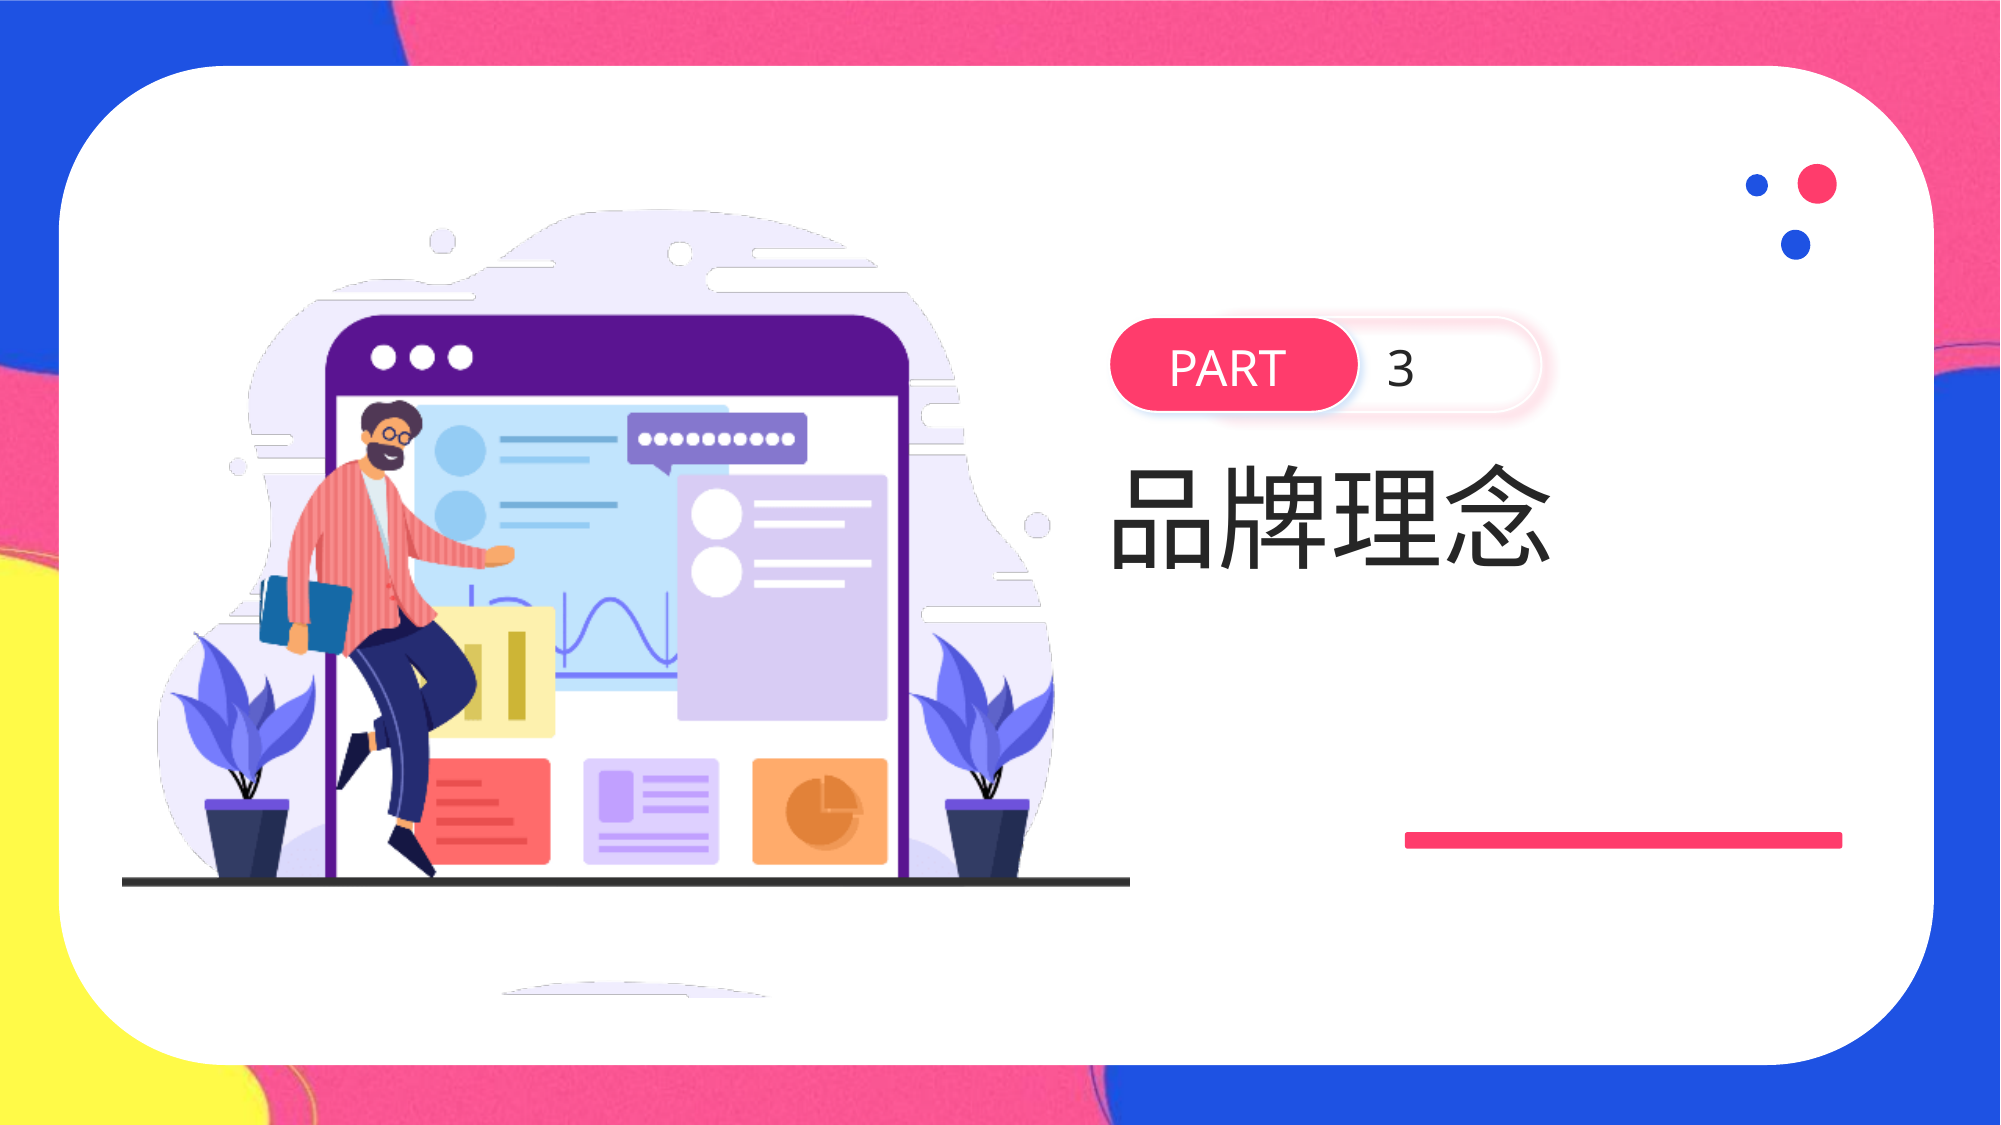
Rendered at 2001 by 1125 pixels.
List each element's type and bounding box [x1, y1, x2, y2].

picture [122, 158, 1130, 998]
text_box [1756, 159, 1844, 256]
text_box [1109, 316, 1542, 412]
text_box [0, 0, 2000, 1125]
